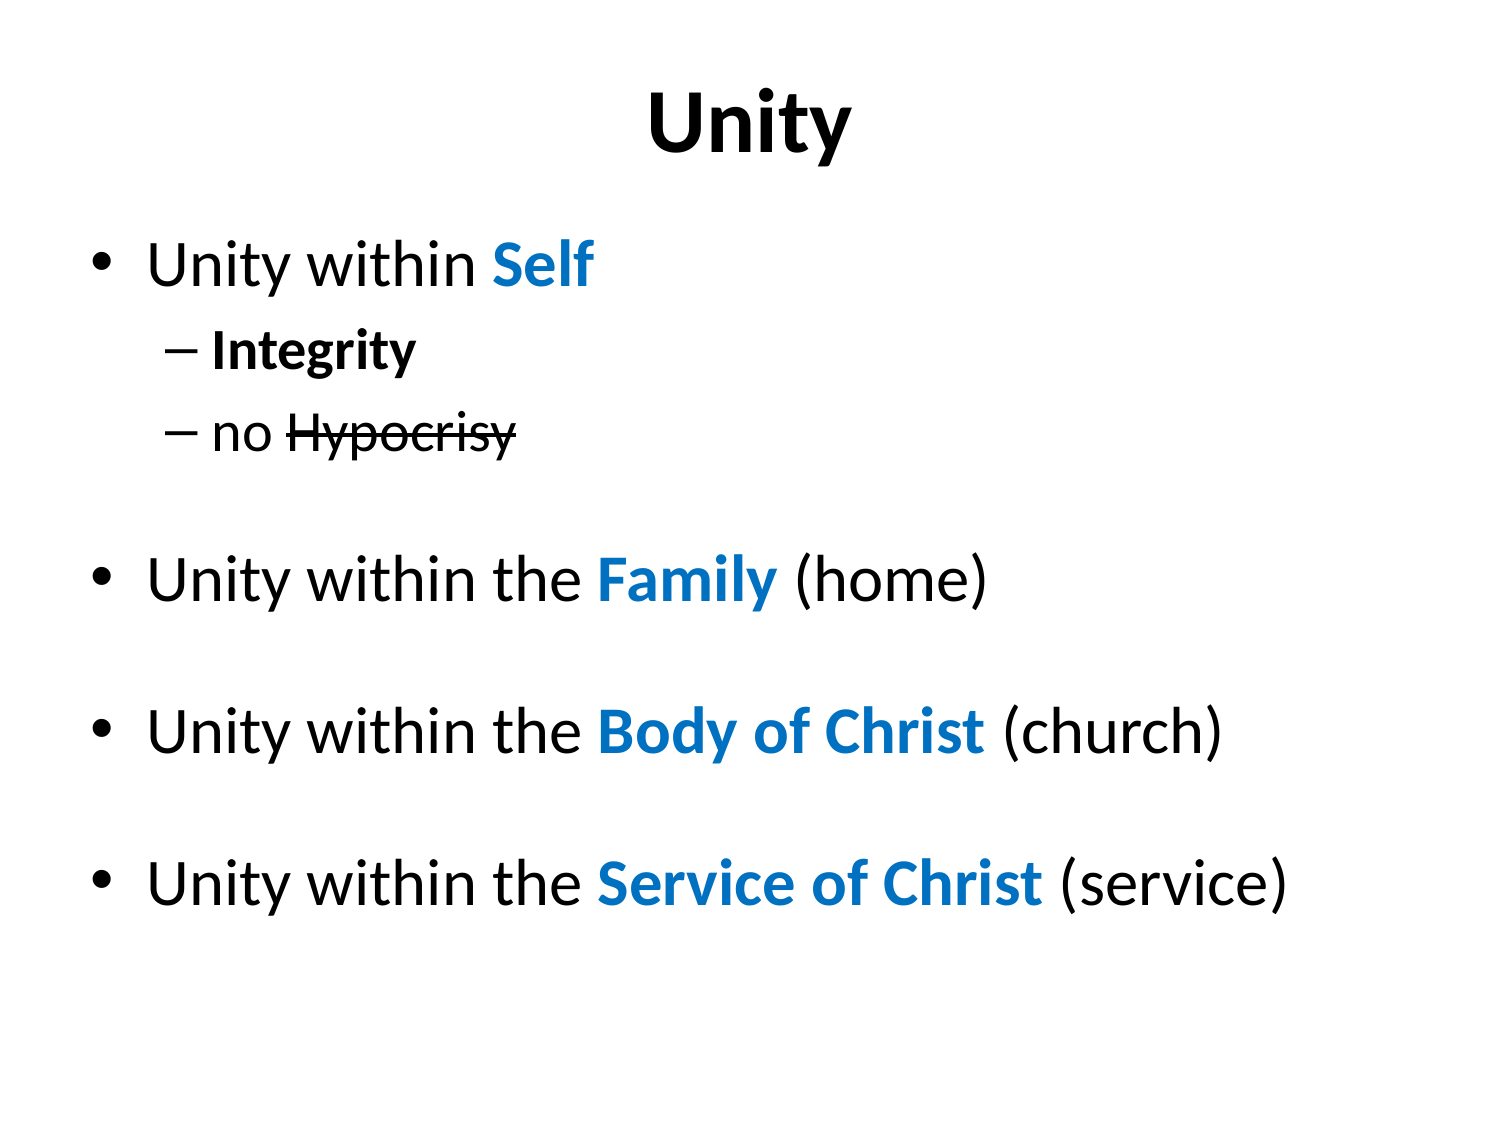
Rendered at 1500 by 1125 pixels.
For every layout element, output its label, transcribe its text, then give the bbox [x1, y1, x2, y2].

list Unity within Self Integrity no Hypocrisy Unity within the Family (home) Unity within the Body of Christ (church) Unity within the Service of Christ (service) [75, 212, 1425, 1005]
title Unity [75, 45, 1425, 188]
